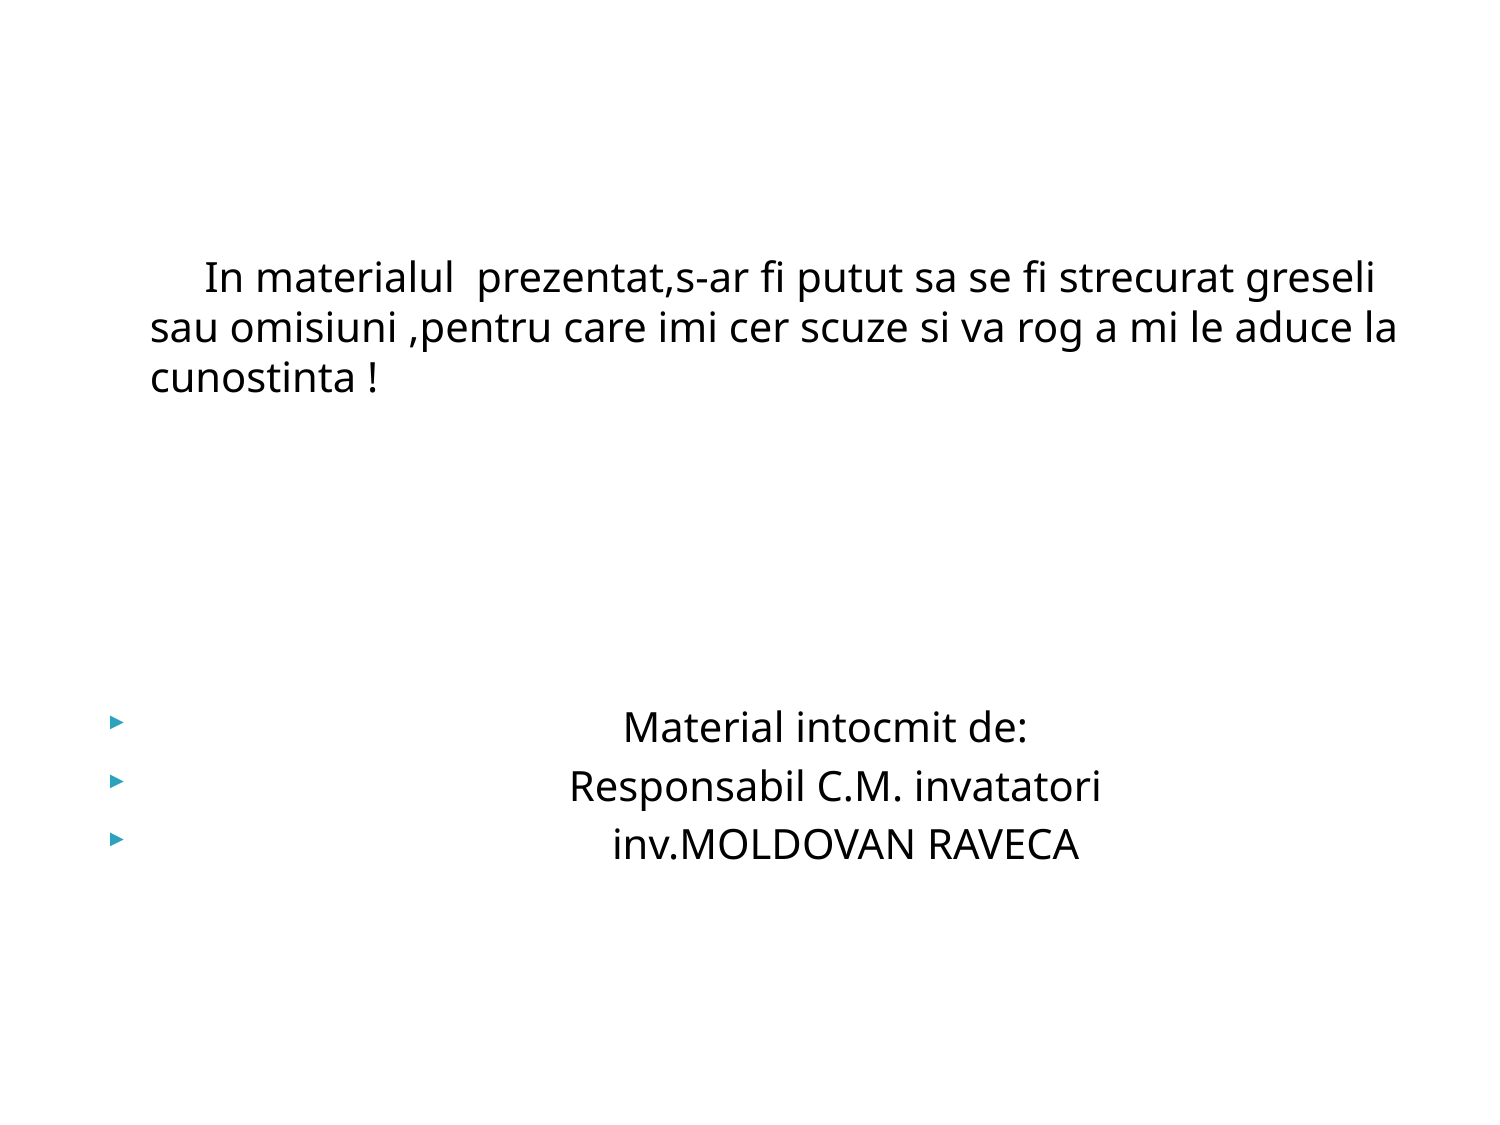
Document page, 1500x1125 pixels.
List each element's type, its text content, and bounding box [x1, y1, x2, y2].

list In materialul prezentat,s-ar fi putut sa se fi strecurat greseli sau omisiuni ,pentru care imi cer scuze si va rog a mi le aduce la cunostinta ! Material intocmit de: Responsabil C.M. invatatori inv.MOLDOVAN RAVECA [75, 243, 1425, 986]
